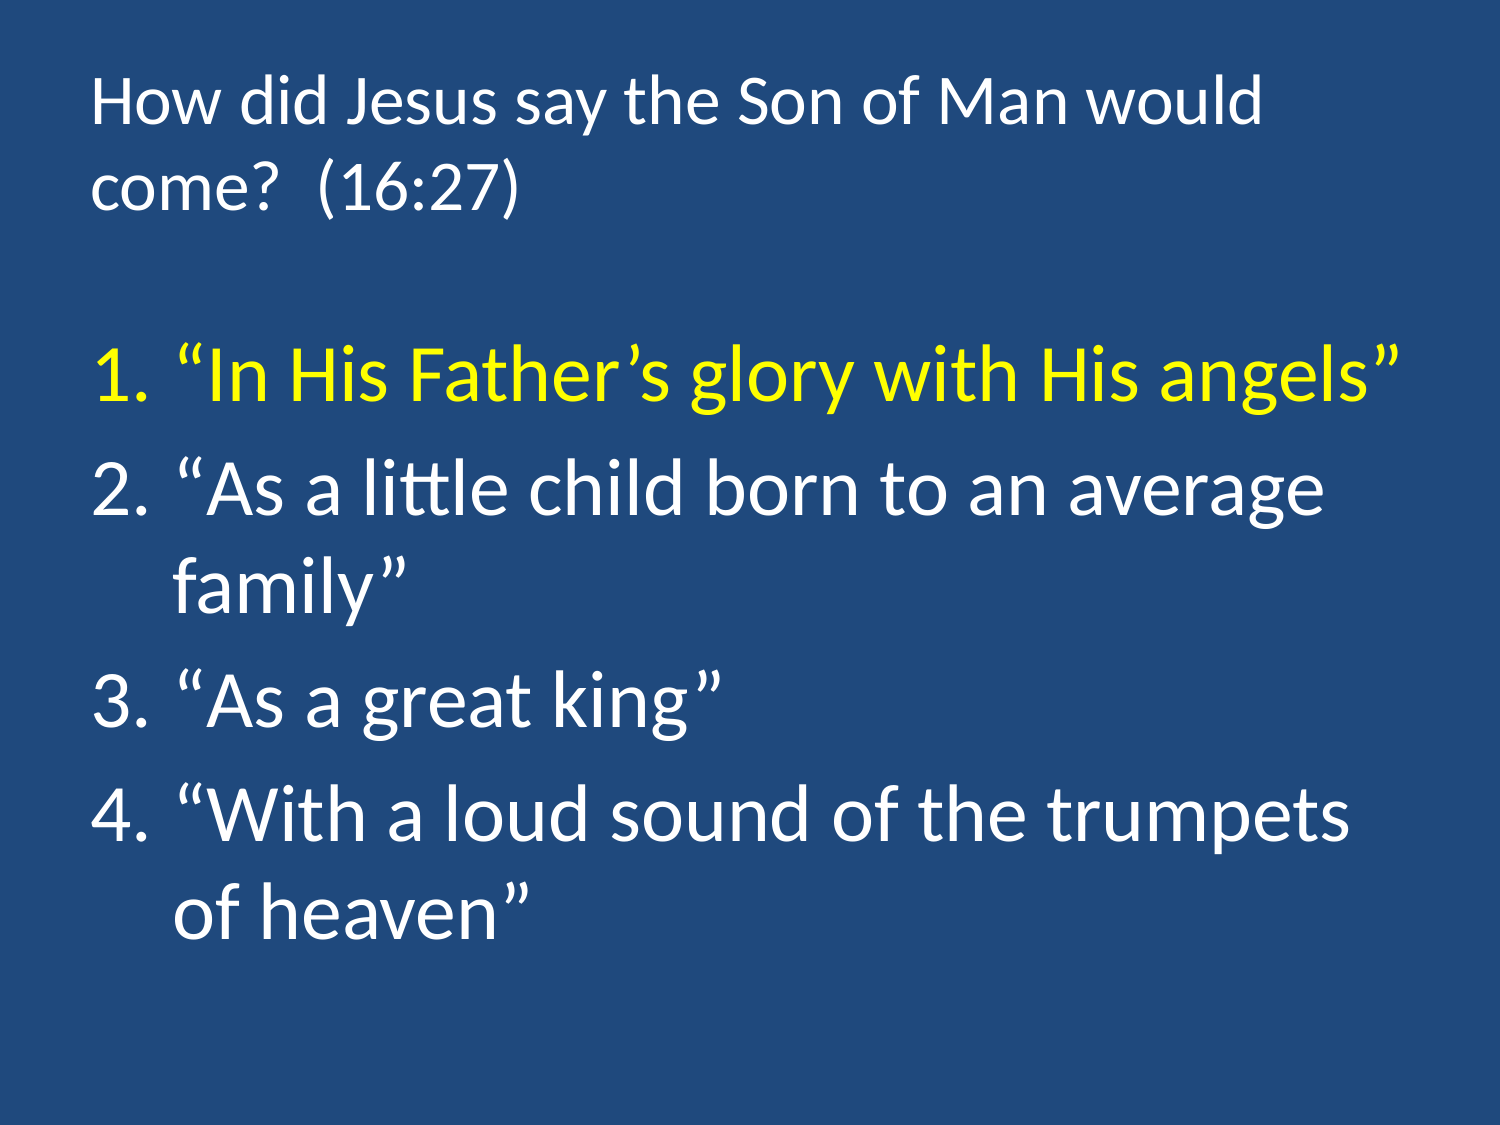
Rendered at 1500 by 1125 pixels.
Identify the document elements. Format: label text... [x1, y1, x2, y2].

list “In His Father’s glory with His angels” “As a little child born to an average family” “As a great king” “With a loud sound of the trumpets of heaven” [75, 312, 1425, 1063]
title How did Jesus say the Son of Man would come? (16:27) [75, 45, 1425, 233]
